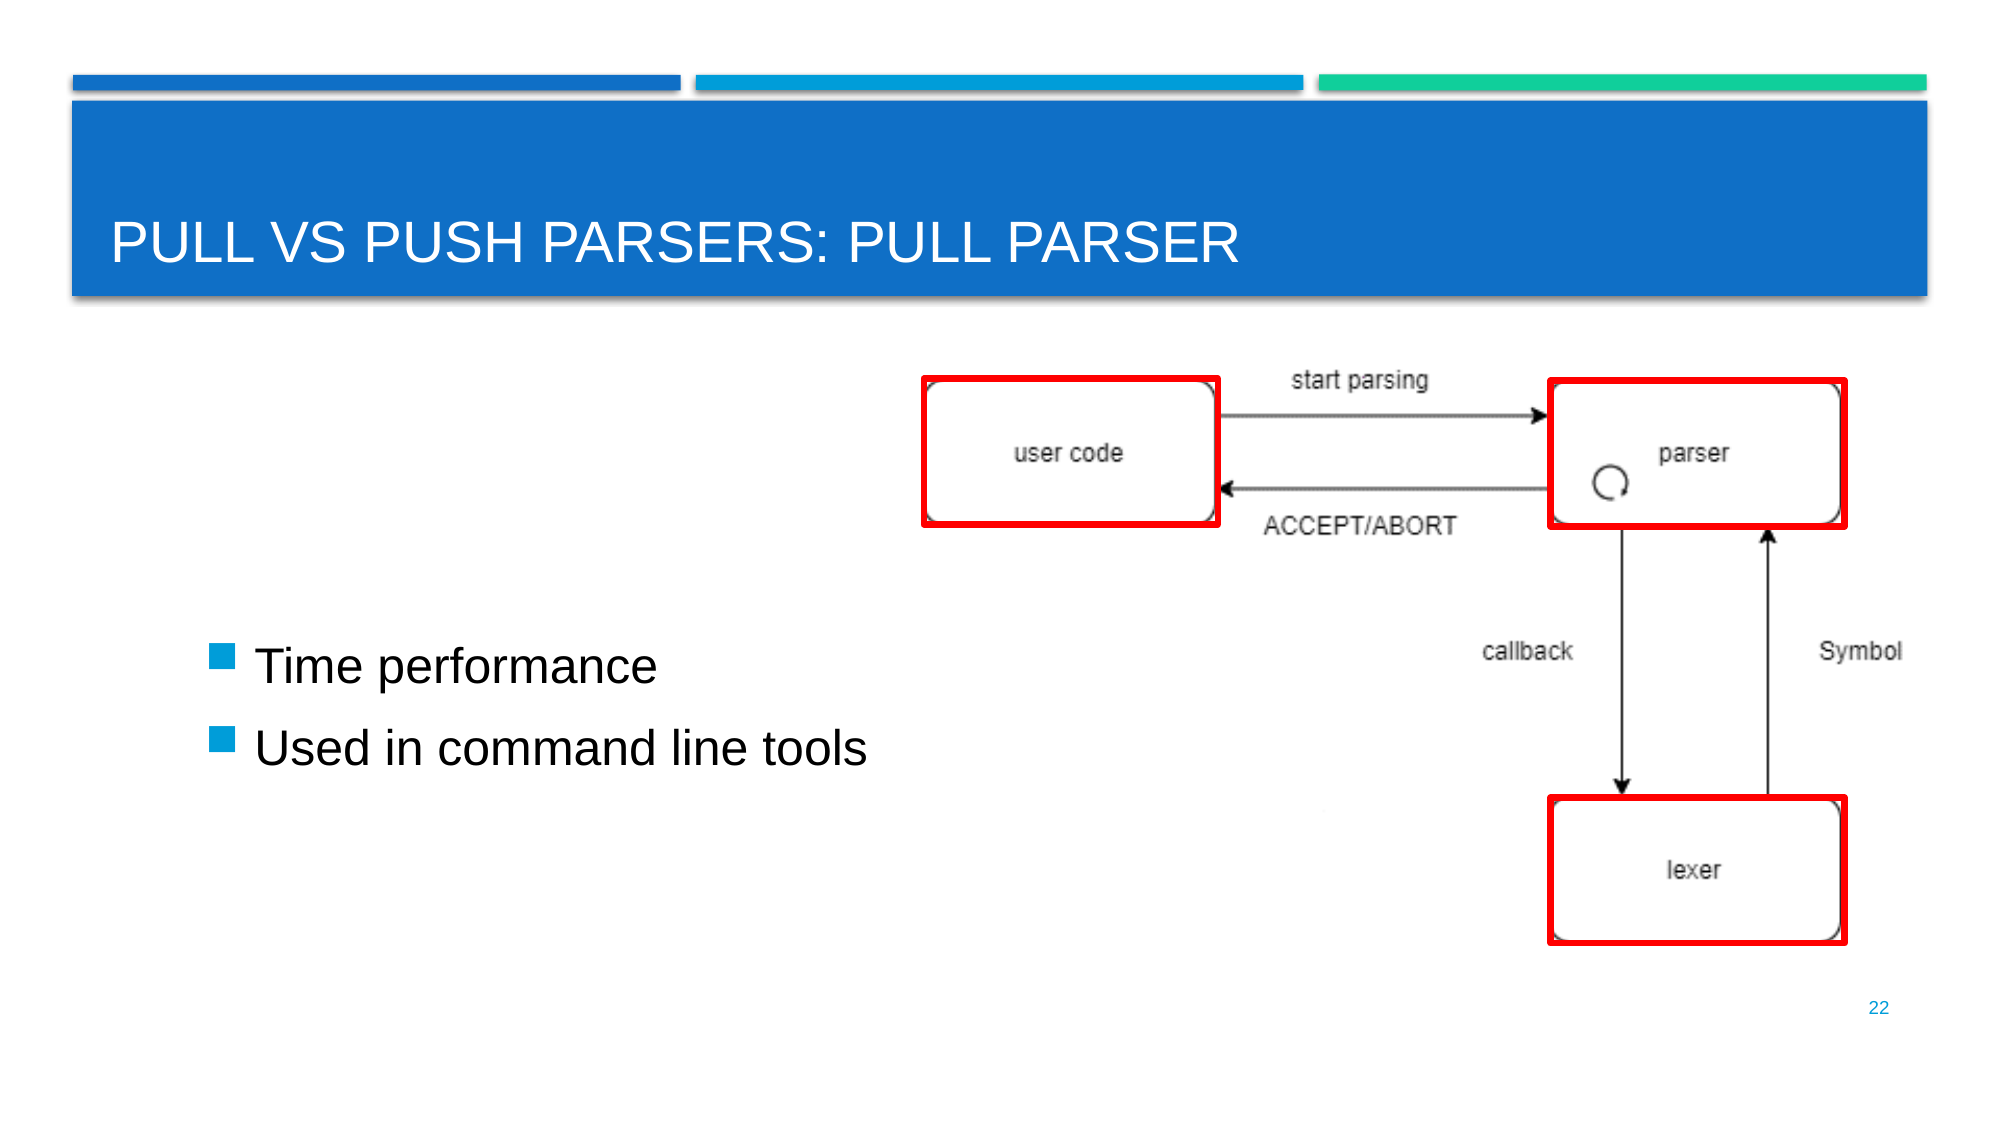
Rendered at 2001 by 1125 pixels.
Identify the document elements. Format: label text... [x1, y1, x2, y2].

picture [923, 357, 1906, 944]
title Pull vs push parsers: Pull parser [95, 115, 1905, 282]
slide_number 22 [1732, 977, 1905, 1037]
list Time performance Used in command line tools [189, 621, 917, 788]
